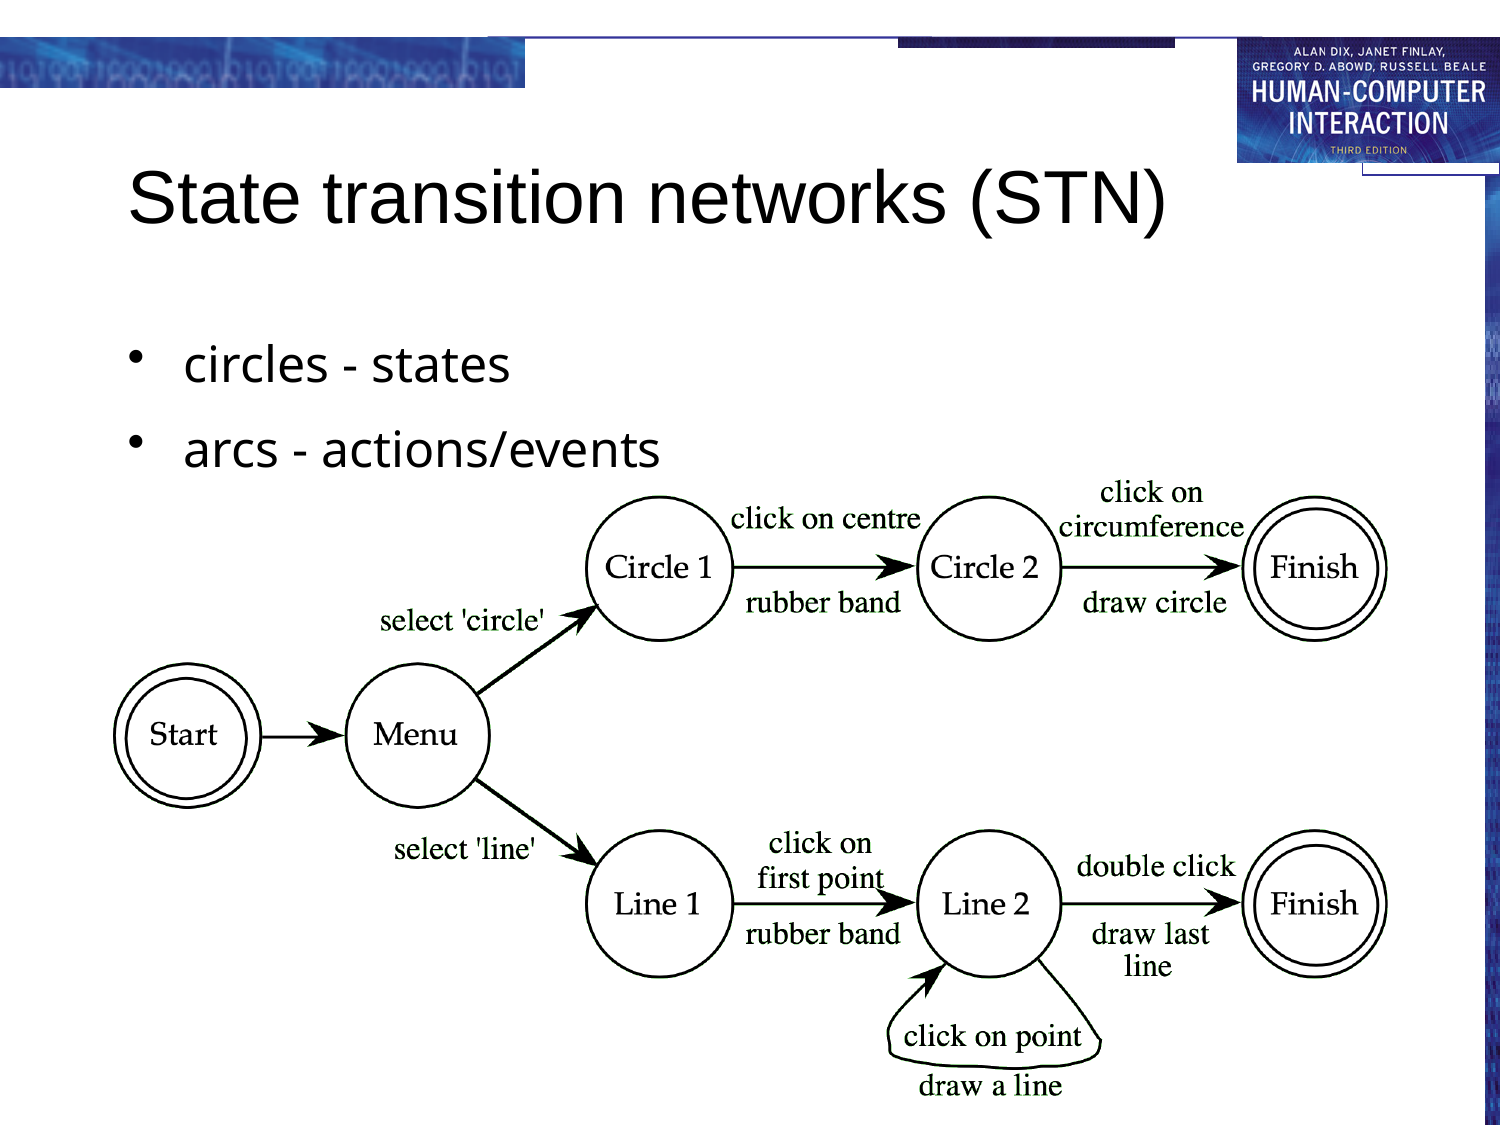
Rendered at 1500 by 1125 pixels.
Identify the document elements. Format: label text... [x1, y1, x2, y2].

list circles - states arcs - actions/events [112, 324, 1388, 479]
picture [1485, 176, 1500, 1125]
picture [0, 37, 525, 88]
picture [1237, 37, 1500, 163]
picture [898, 37, 1175, 48]
picture [111, 479, 1388, 1096]
title State transition networks (STN) [112, 99, 1238, 288]
